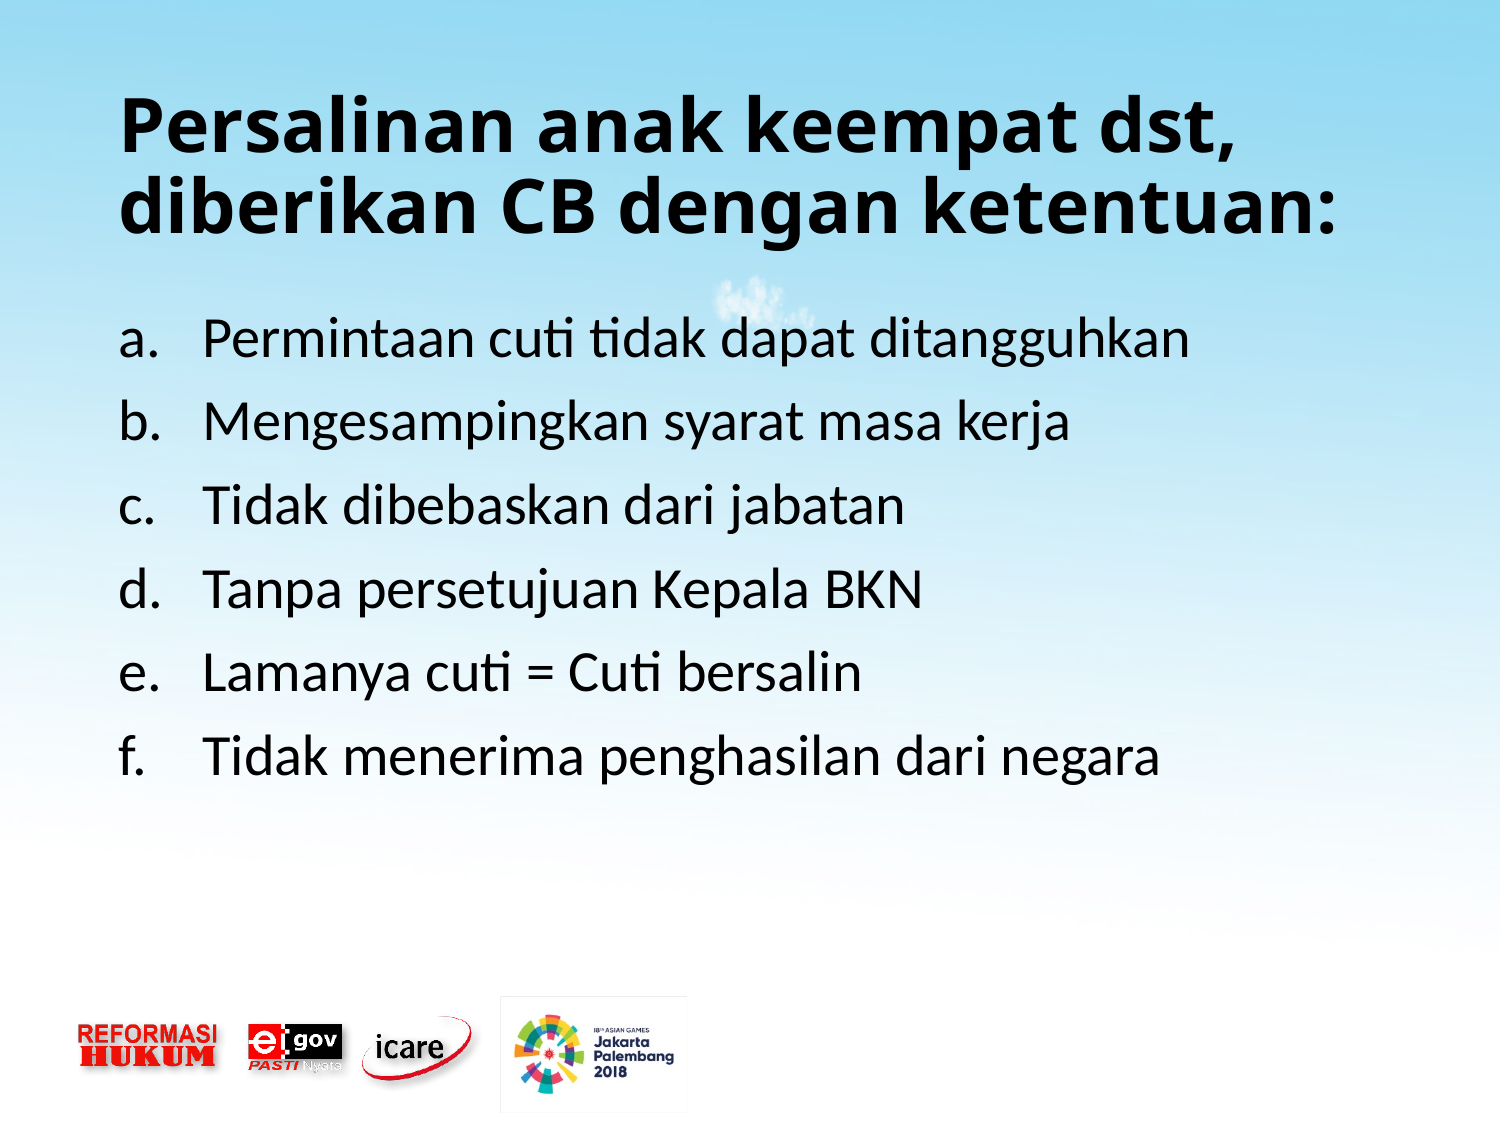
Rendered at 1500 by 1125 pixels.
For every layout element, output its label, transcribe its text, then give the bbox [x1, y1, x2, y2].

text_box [74, 996, 687, 1113]
list Permintaan cuti tidak dapat ditangguhkan Mengesampingkan syarat masa kerja Tidak dibebaskan dari jabatan Tanpa persetujuan Kepala BKN Lamanya cuti = Cuti bersalin Tidak menerima penghasilan dari negara [103, 299, 1397, 1014]
title Persalinan anak keempat dst, diberikan CB dengan ketentuan: [103, 59, 1397, 278]
